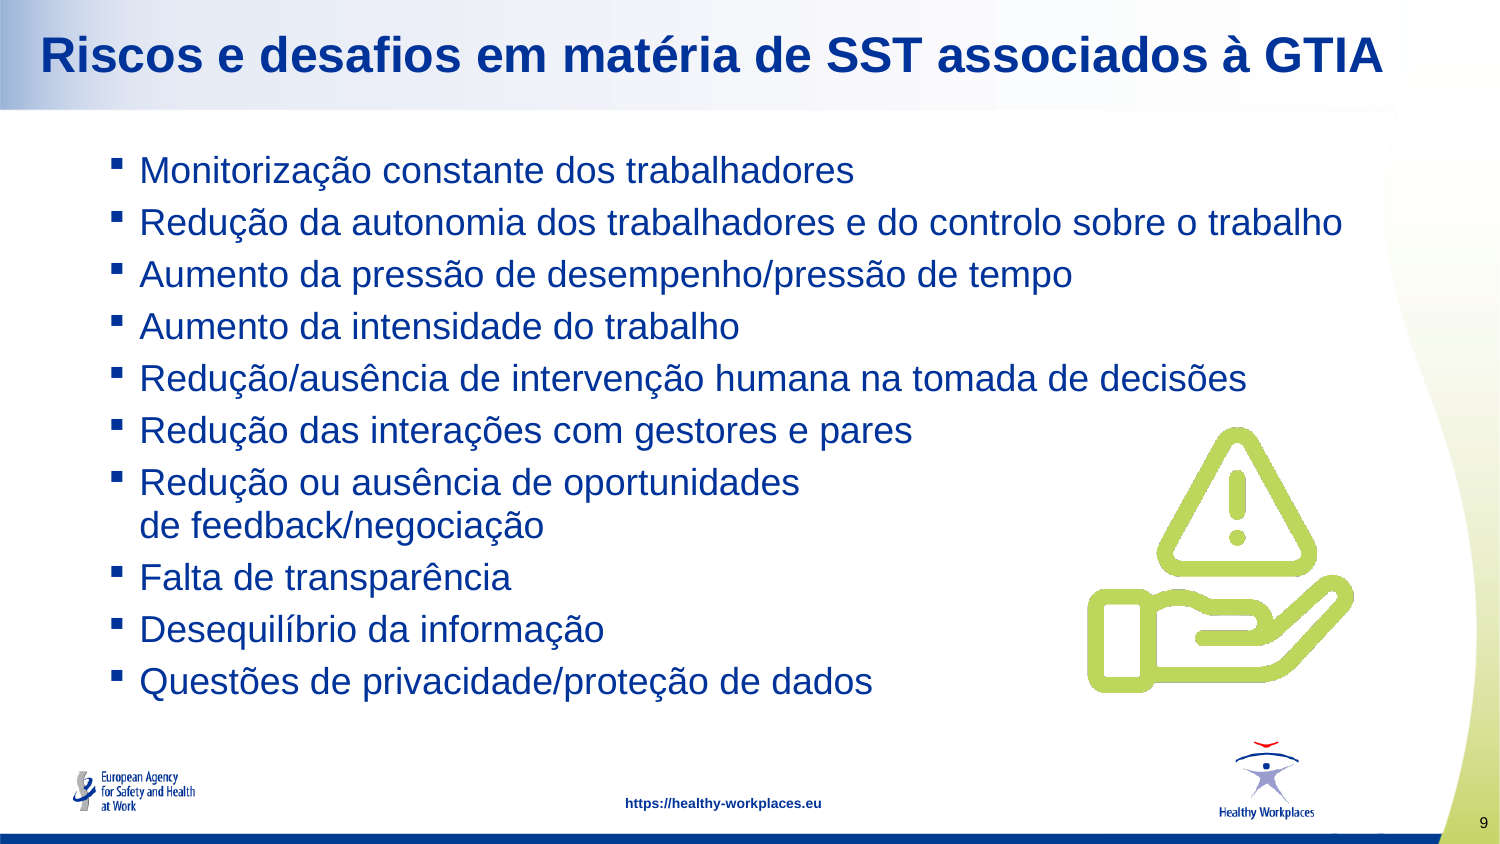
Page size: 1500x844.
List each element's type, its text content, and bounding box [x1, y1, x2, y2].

text_box Riscos e desafios em matéria de SST associados à GTIA [25, 14, 1447, 90]
text_box [765, 195, 1495, 509]
list Monitorização constante dos trabalhadores Redução da autonomia dos trabalhadores e do controlo sobre o trabalho Aumento da pressão de desempenho/pressão de tempo Aumento da intensidade do trabalho Redução/ausência de intervenção humana na tomada de decisões Redução das interações com gestores e pares Redução ou ausência de oportunidades de feedback/negociação Falta de transparência Desequilíbrio da informação Questões de privacidade/proteção de dados [93, 141, 1491, 711]
picture [0, 0, 1500, 844]
